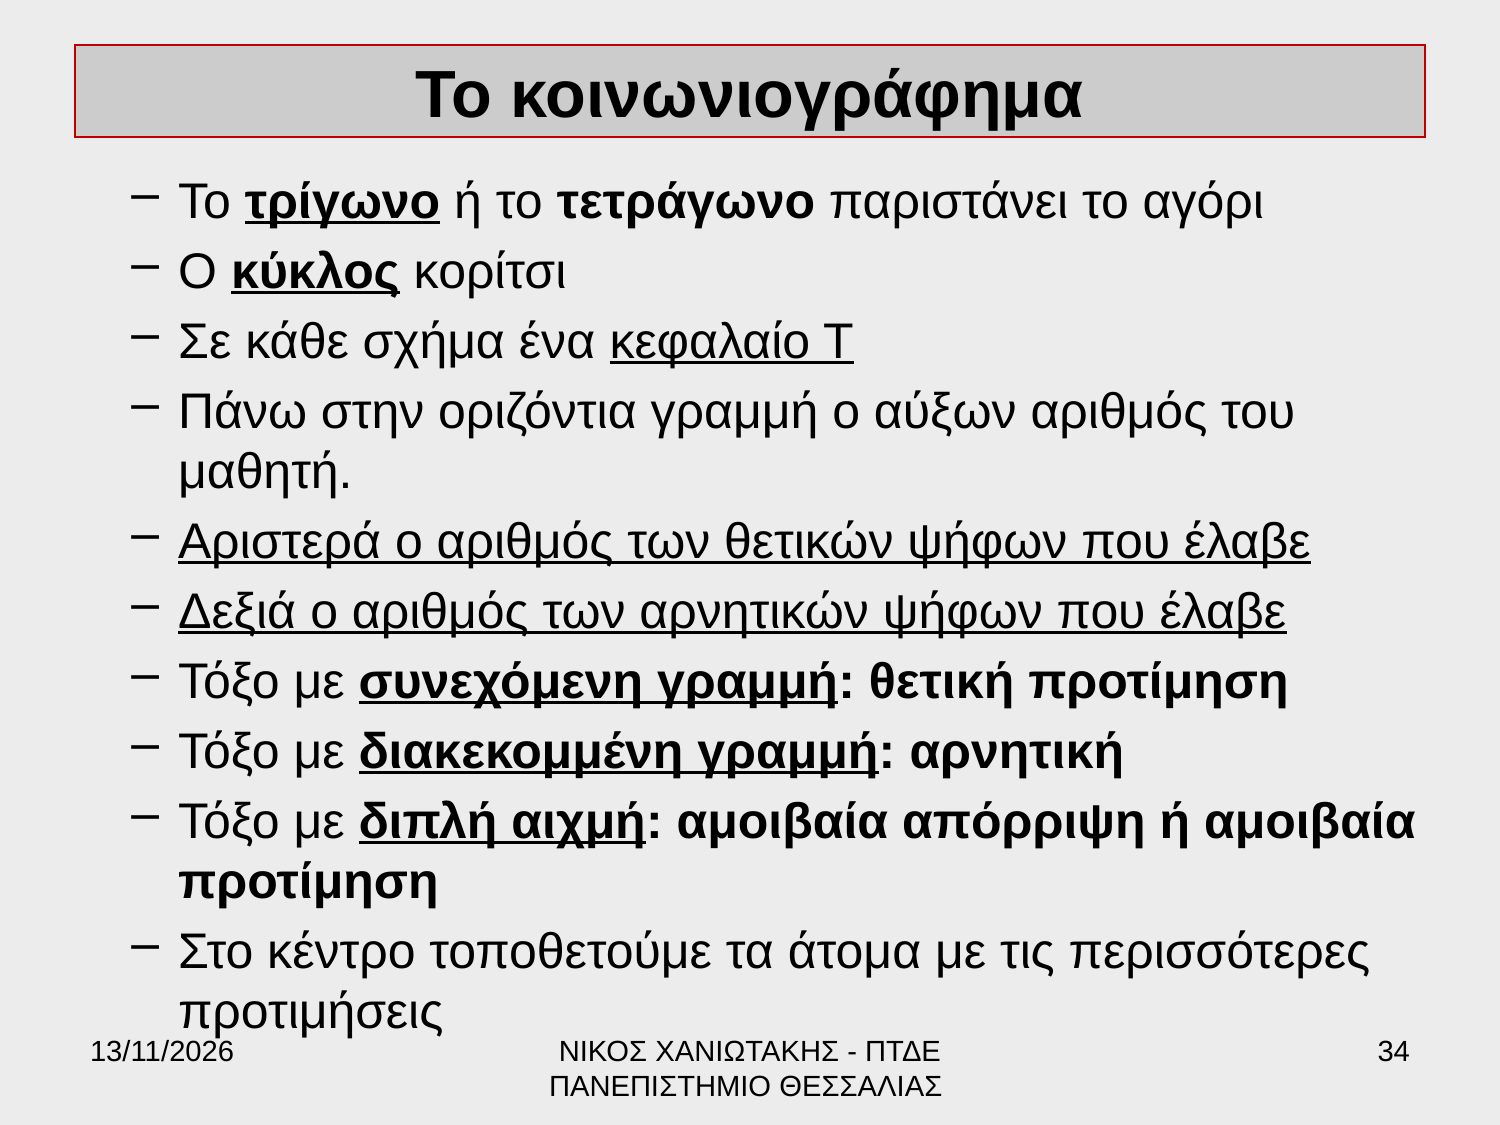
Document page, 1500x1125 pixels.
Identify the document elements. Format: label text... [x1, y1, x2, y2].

list Το τρίγωνο ή το τετράγωνο παριστάνει το αγόρι Ο κύκλος κορίτσι Σε κάθε σχήμα ένα κεφαλαίο Τ Πάνω στην οριζόντια γραμμή ο αύξων αριθμός του μαθητή. Αριστερά ο αριθμός των θετικών ψήφων που έλαβε Δεξιά ο αριθμός των αρνητικών ψήφων που έλαβε Τόξο με συνεχόμενη γραμμή: θετική προτίμηση Τόξο με διακεκομμένη γραμμή: αρνητική Τόξο με διπλή αιχμή: αμοιβαία απόρριψη ή αμοιβαία προτίμηση Στο κέντρο τοποθετούμε τα άτομα με τις περισσότερες προτιμήσεις [40, 160, 1471, 1125]
footer ΝΙΚΟΣ ΧΑΝΙΩΤΑΚΗΣ - ΠΤΔΕ ΠΑΝΕΠΙΣΤΗΜΙΟ ΘΕΣΣΑΛΙΑΣ [512, 1024, 988, 1103]
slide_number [74, 1024, 426, 1103]
title Το κοινωνιογράφημα [74, 44, 1426, 138]
slide_number 34 [1074, 1024, 1426, 1103]
